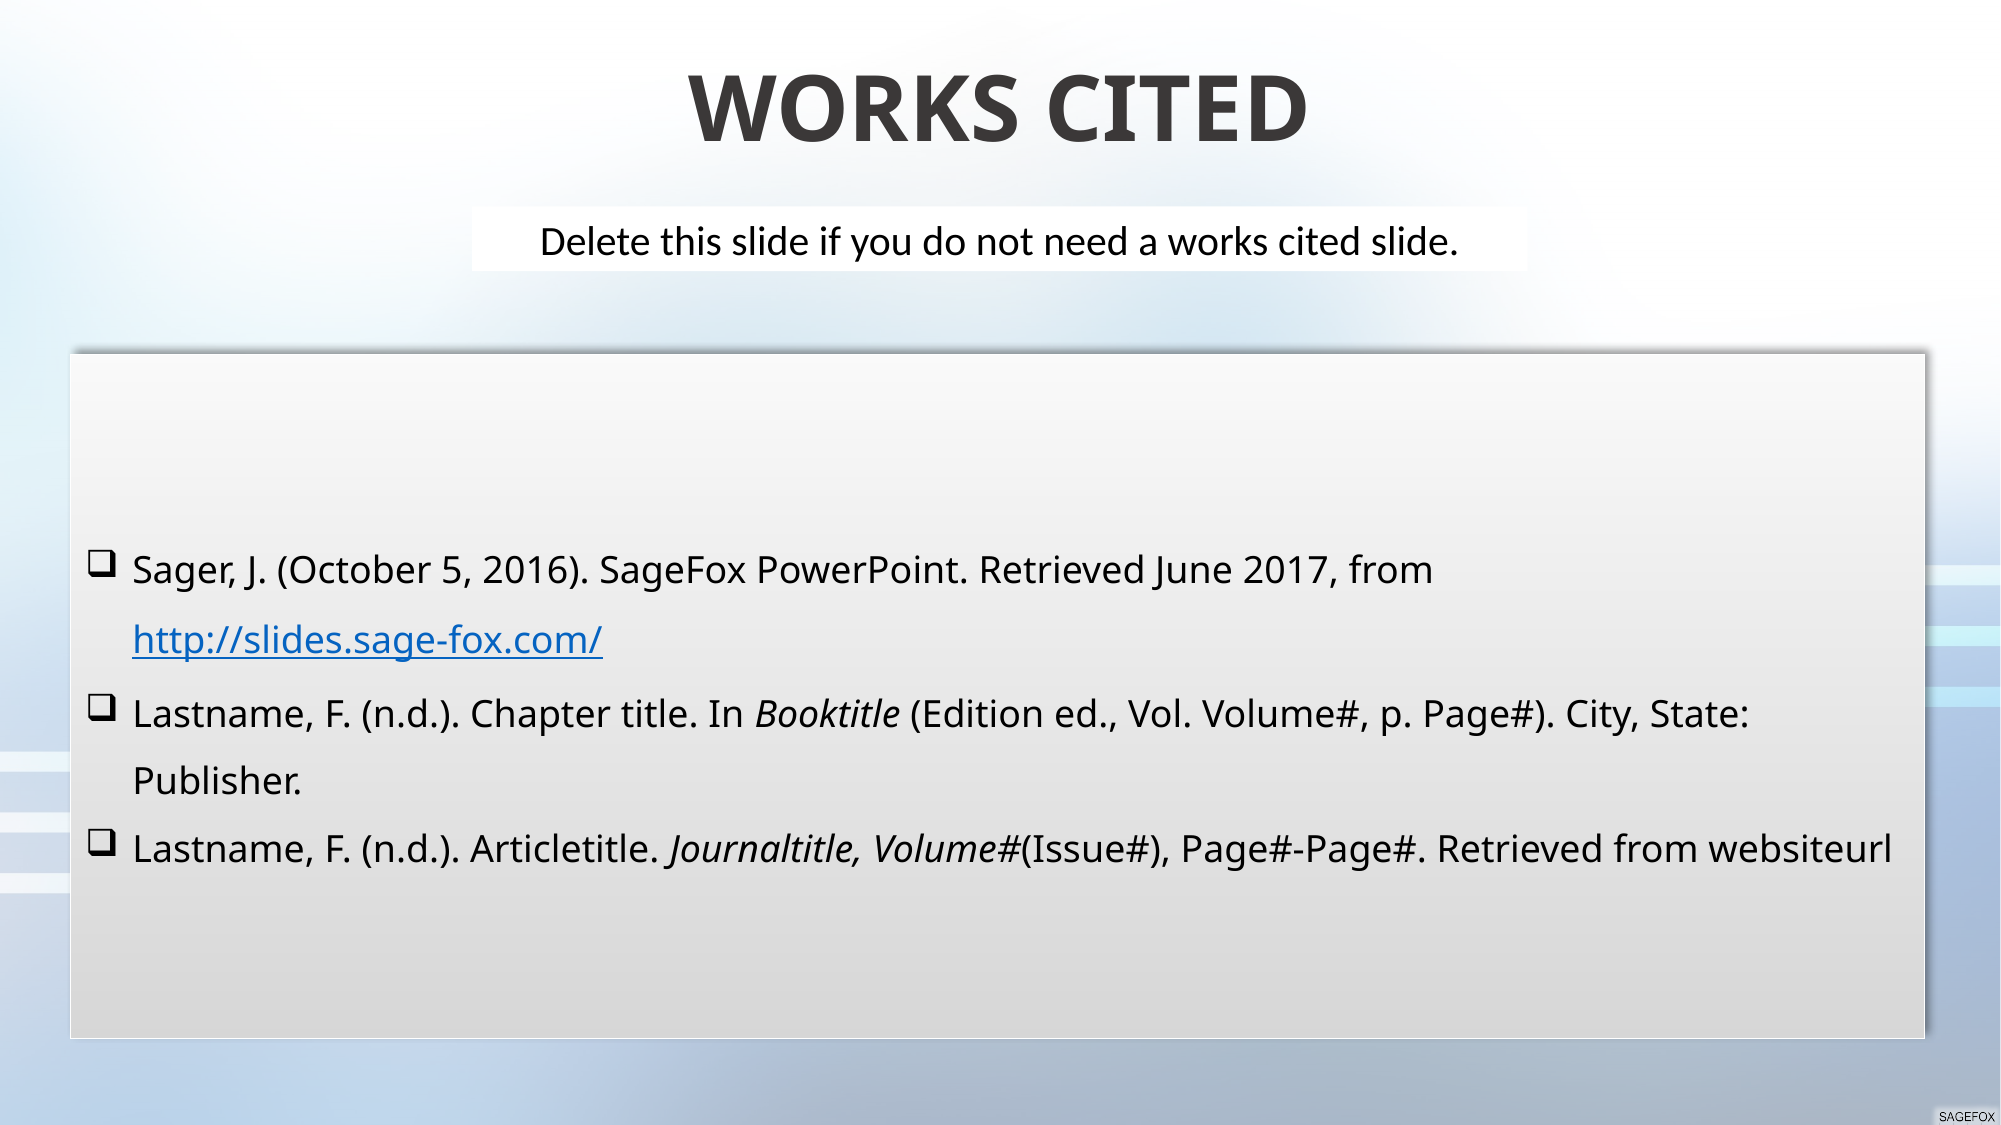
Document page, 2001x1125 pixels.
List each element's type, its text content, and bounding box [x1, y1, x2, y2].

text_box WORKS CITED [548, 42, 1452, 167]
text_box Sager, J. (October 5, 2016). SageFox PowerPoint. Retrieved June 2017, from http://slides.sage-fox.com/ Lastname, F. (n.d.). Chapter title. In Booktitle (Edition ed., Vol. Volume#, p. Page#). City, State: Publisher. Lastname, F. (n.d.). Articletitle. Journaltitle, Volume#(Issue#), Page#-Page#. Retrieved from websiteurl [70, 354, 1925, 1039]
picture [1936, 1111, 1997, 1125]
text_box Delete this slide if you do not need a works cited slide. [472, 206, 1528, 272]
